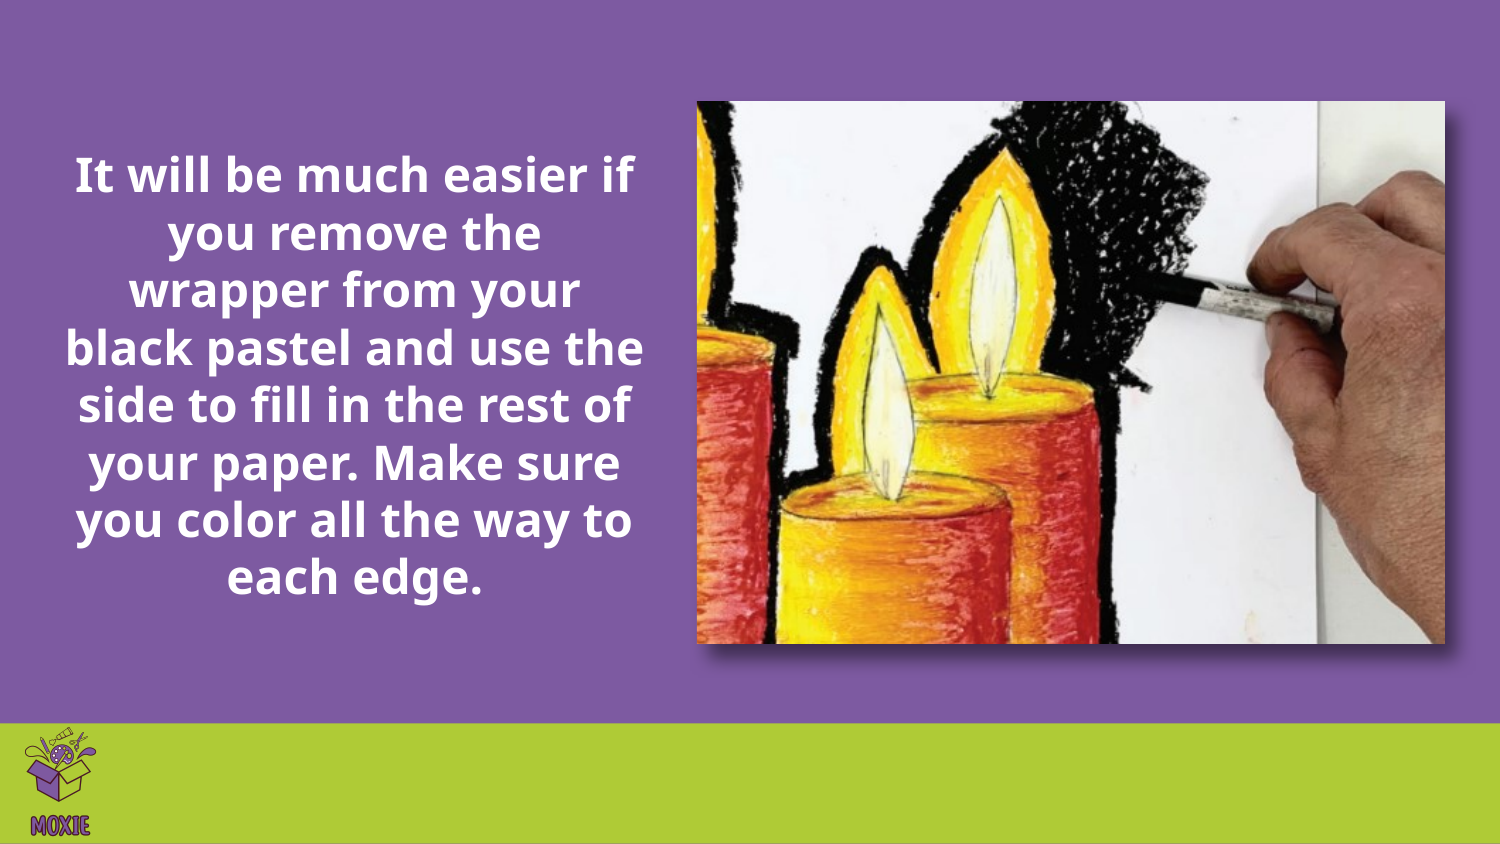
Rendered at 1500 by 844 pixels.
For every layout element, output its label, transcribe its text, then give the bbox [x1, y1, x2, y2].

picture [696, 101, 1446, 645]
text_box It will be much easier if you remove the wrapper from your black pastel and use the side to fill in the rest of your paper. Make sure you color all the way to each edge. [46, 129, 664, 620]
text_box [122, 723, 1500, 844]
picture [0, 720, 121, 842]
